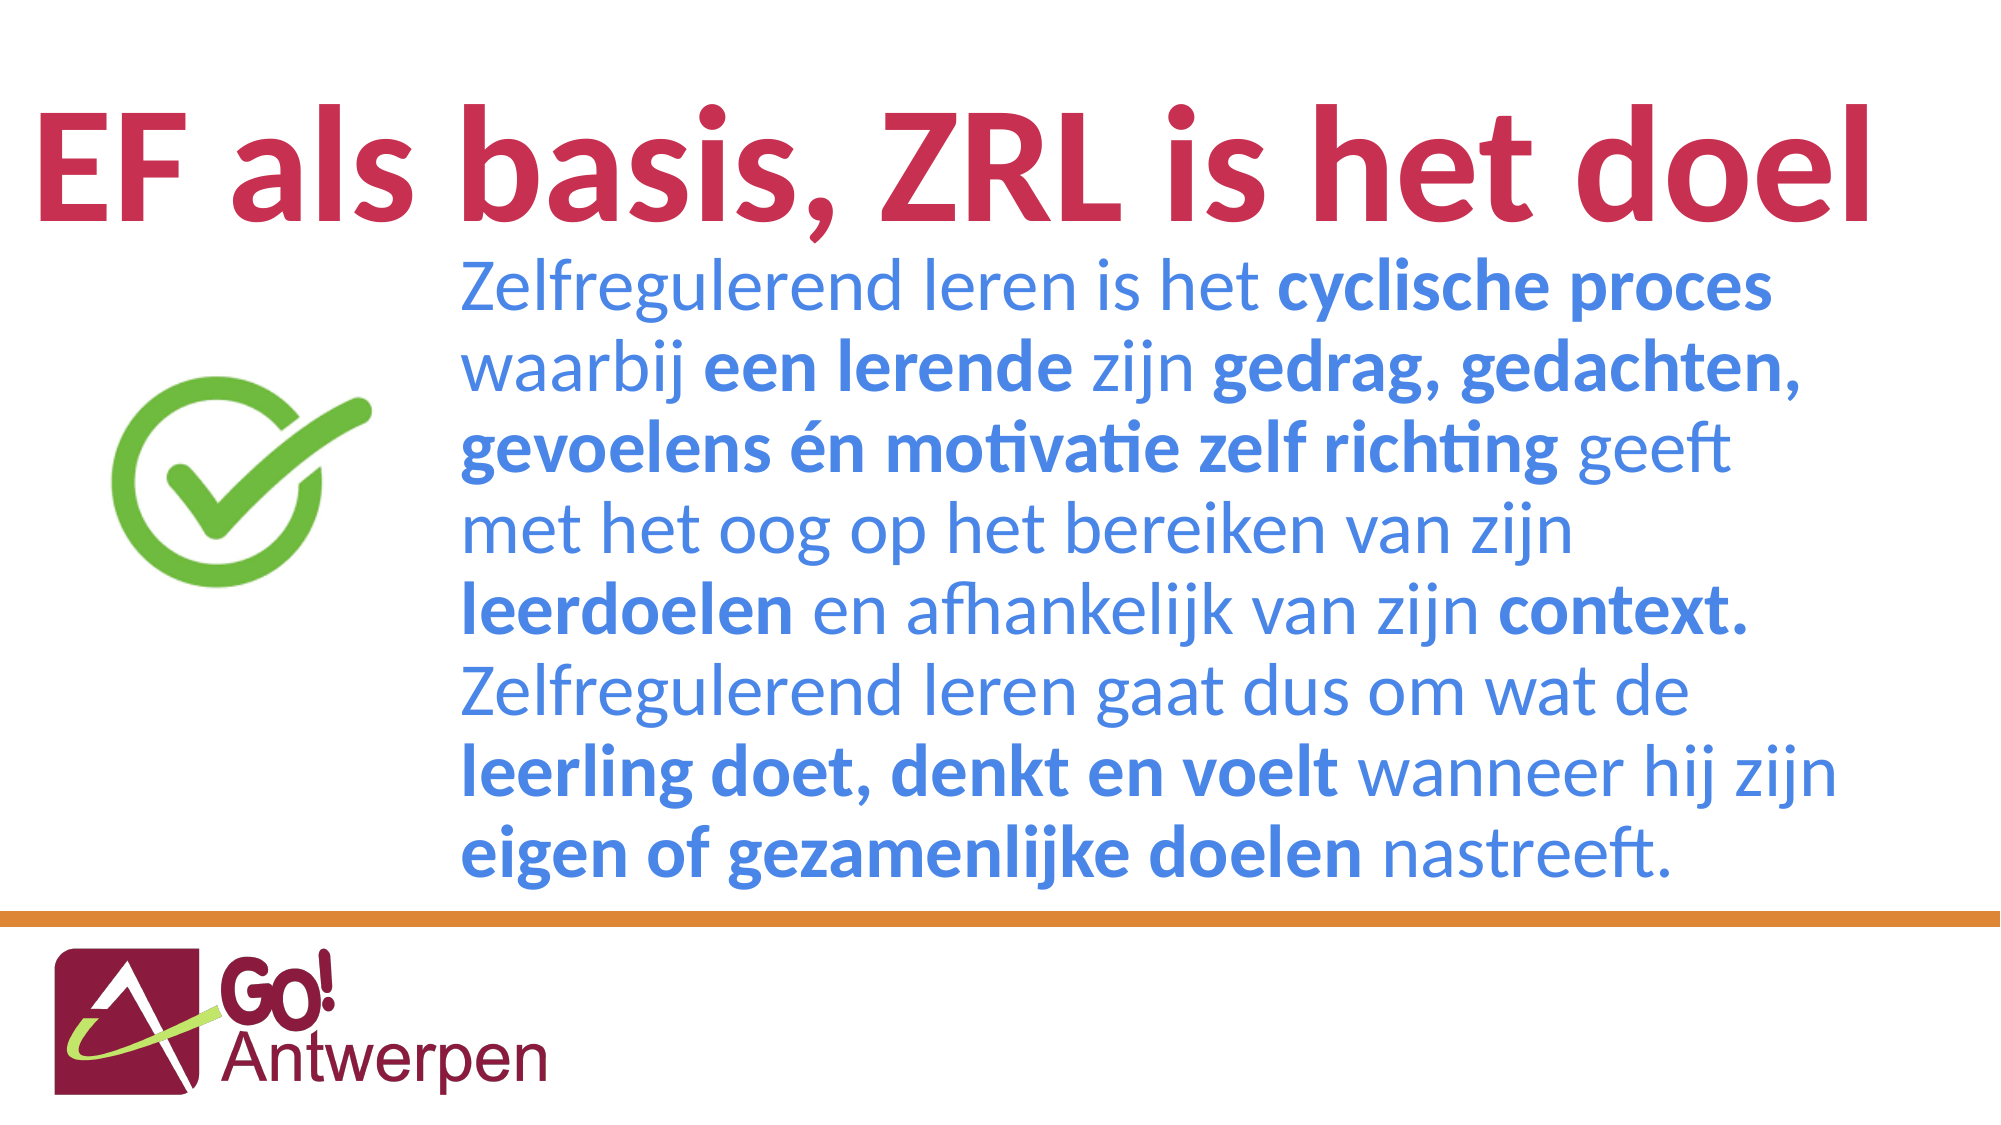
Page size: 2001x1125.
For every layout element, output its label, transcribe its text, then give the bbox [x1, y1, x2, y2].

picture [44, 303, 397, 656]
text_box EF als basis, ZRL is het doel [16, 46, 1933, 262]
text_box Zelfregulerend leren is het cyclische proces waarbij een lerende zijn gedrag, gedachten, gevoelens én motivatie zelf richting geeft met het oog op het bereiken van zijn leerdoelen en afhankelijk van zijn context. Zelfregulerend leren gaat dus om wat de leerling doet, denkt en voelt wanneer hij zijn eigen of gezamenlijke doelen nastreeft. [445, 238, 1861, 901]
picture [44, 941, 561, 1103]
